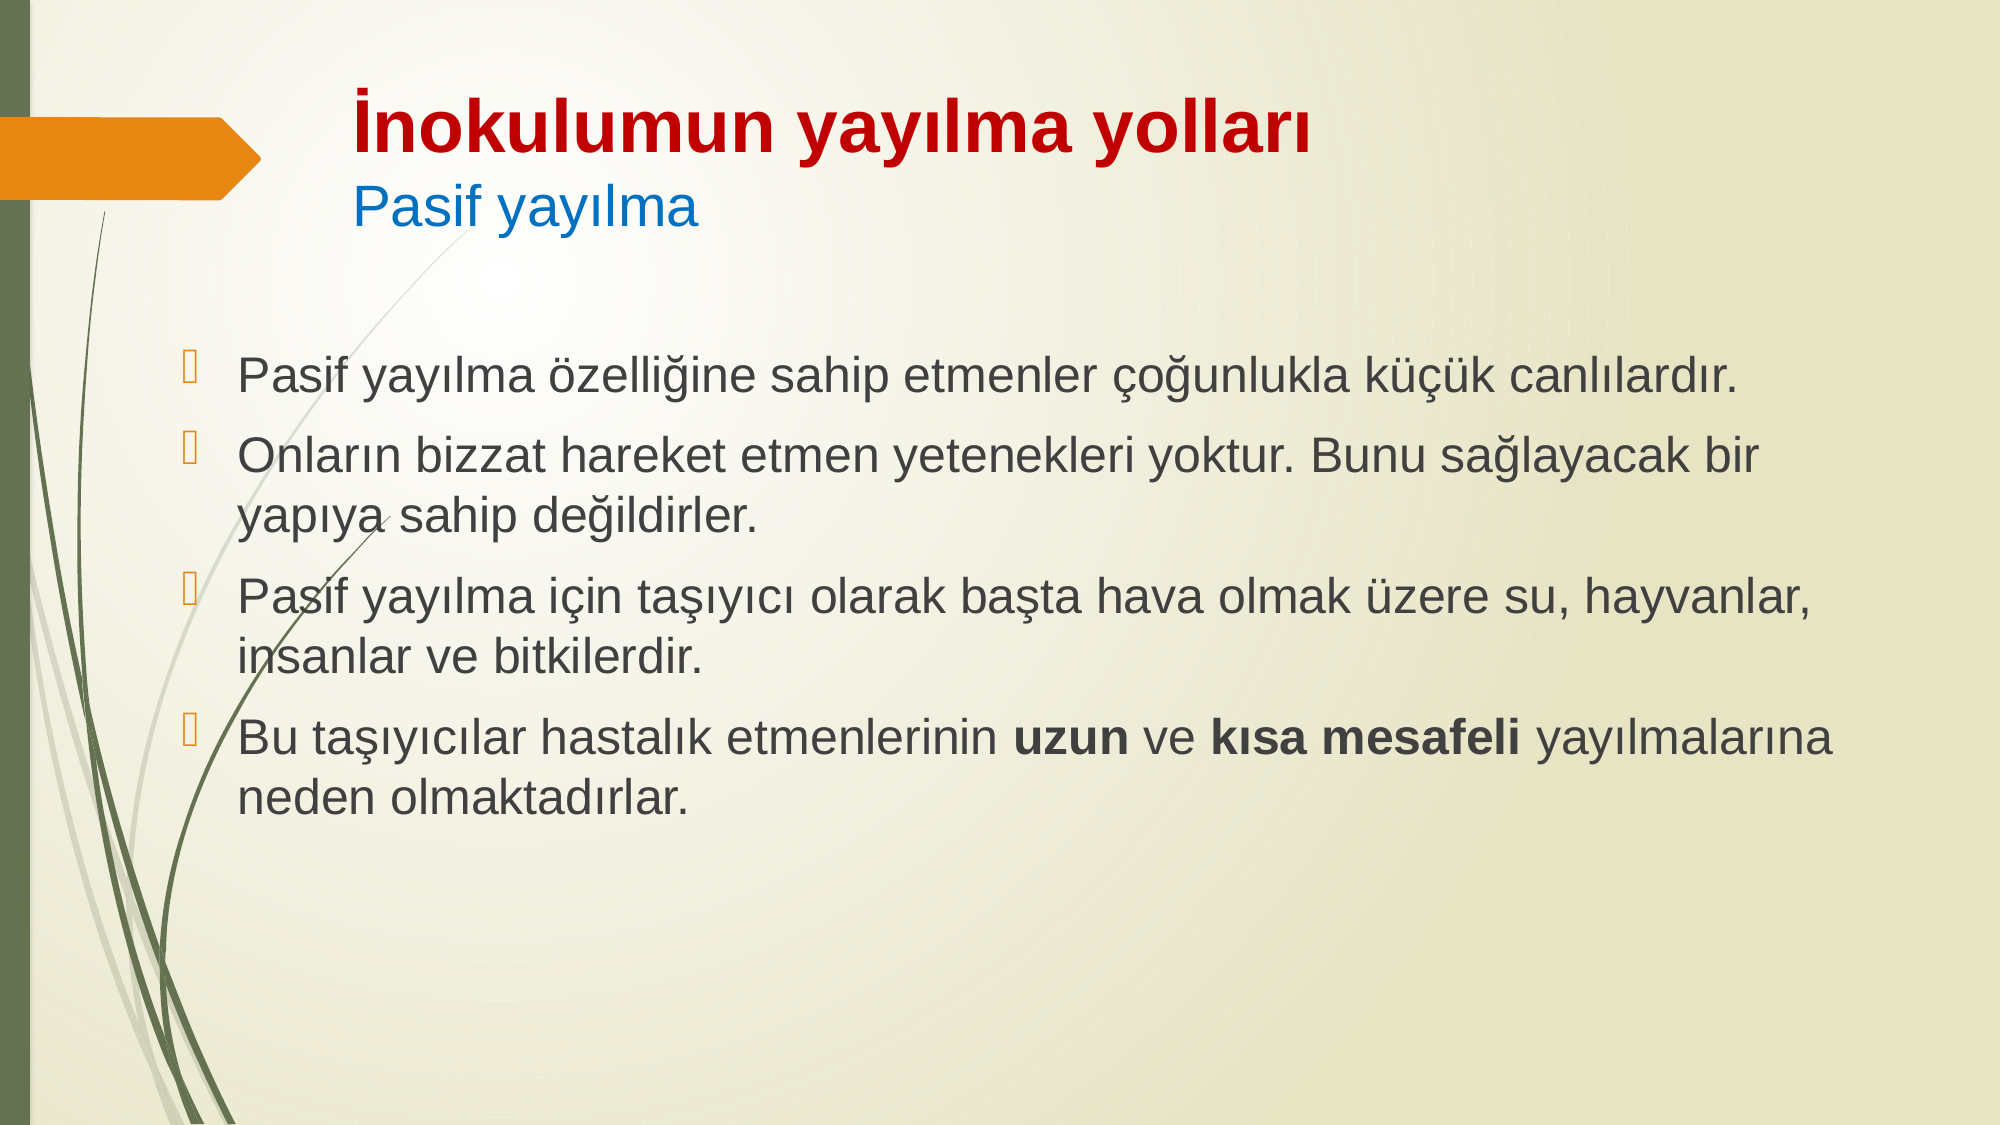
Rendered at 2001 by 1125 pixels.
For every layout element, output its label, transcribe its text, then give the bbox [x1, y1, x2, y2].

text_box İnokulumun yayılma yolları Pasif yayılma [337, 70, 1799, 281]
list Pasif yayılma özelliğine sahip etmenler çoğunlukla küçük canlılardır. Onların bizzat hareket etmen yetenekleri yoktur. Bunu sağlayacak bir yapıya sahip değildirler. Pasif yayılma için taşıyıcı olarak başta hava olmak üzere su, hayvanlar, insanlar ve bitkilerdir. Bu taşıyıcılar hastalık etmenlerinin uzun ve kısa mesafeli yayılmalarına neden olmaktadırlar. [166, 334, 1867, 955]
